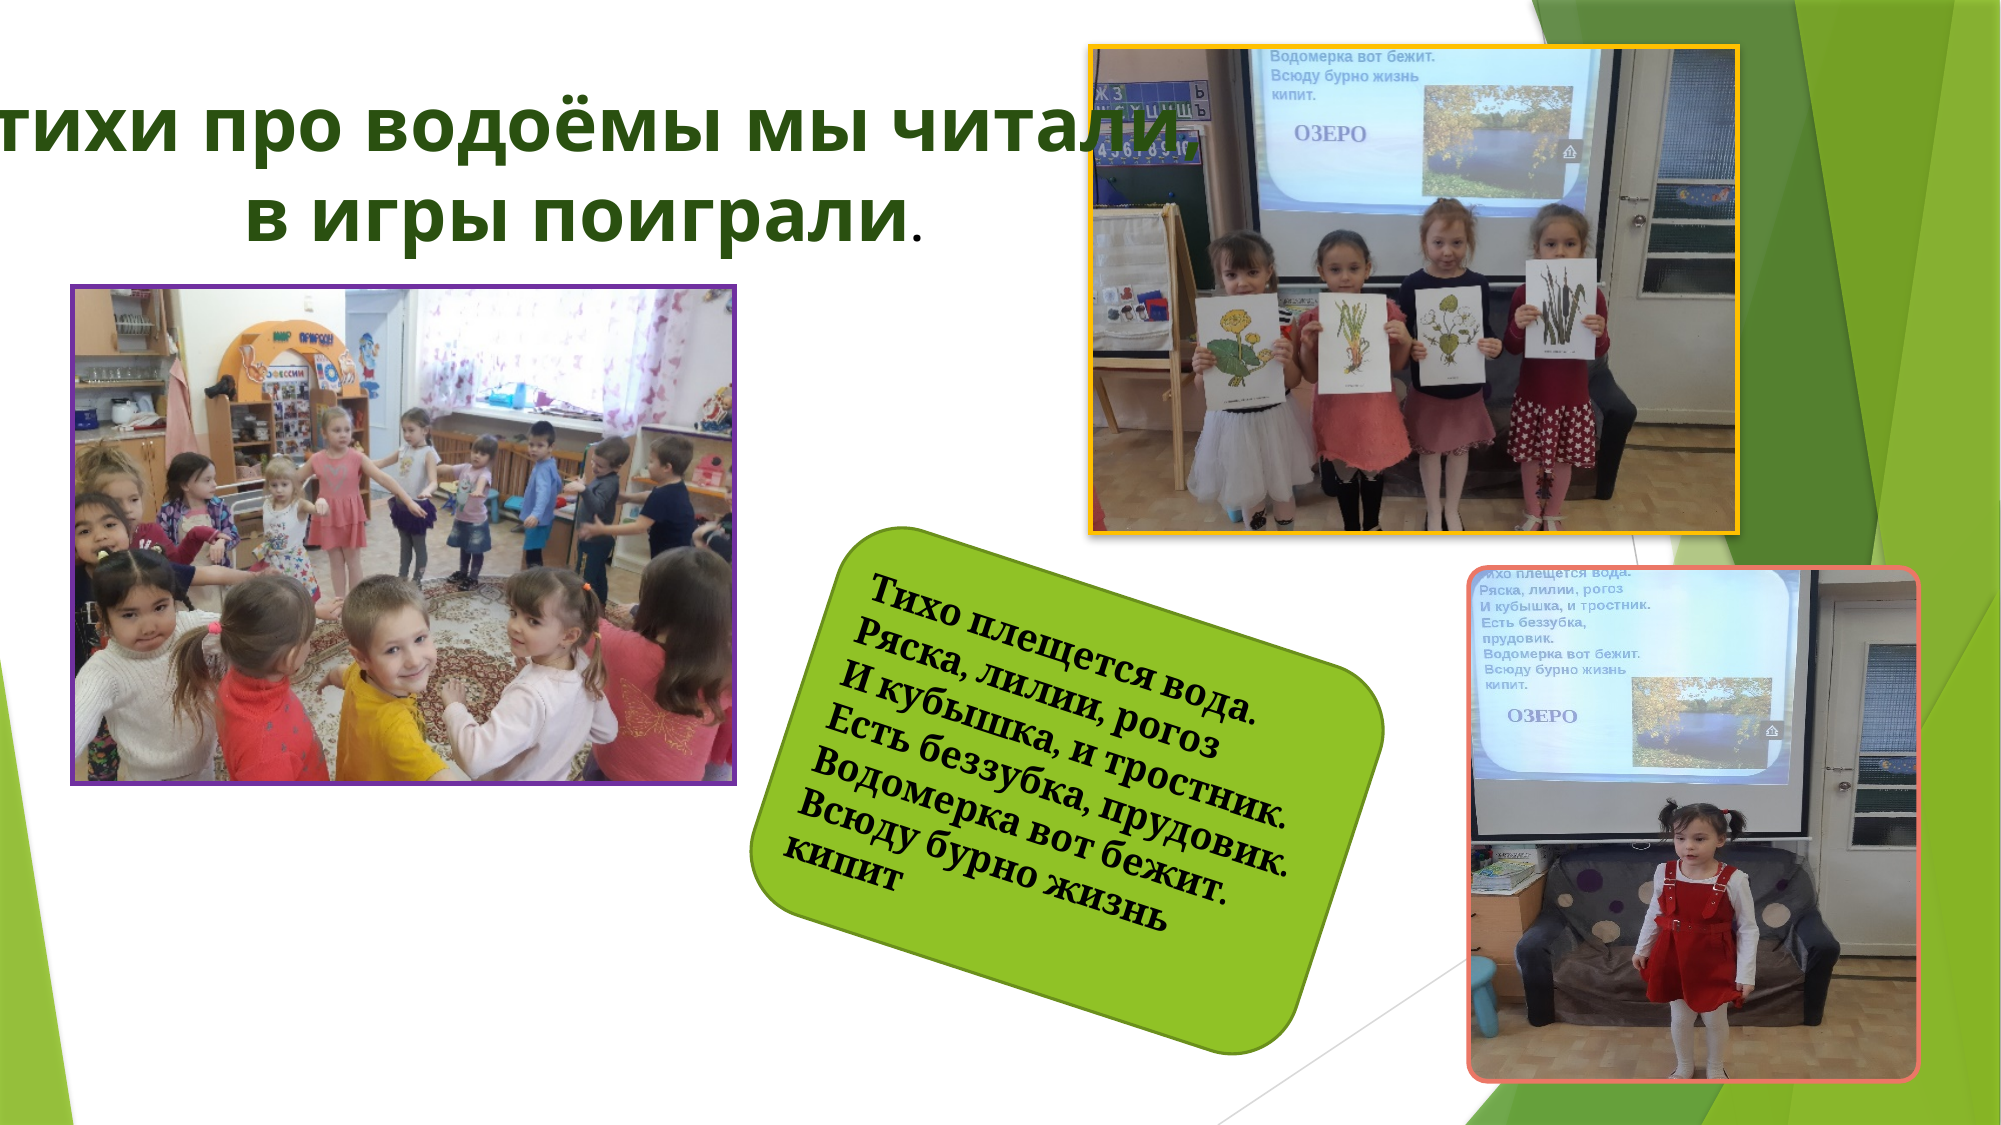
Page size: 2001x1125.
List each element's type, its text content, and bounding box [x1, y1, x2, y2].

picture [1092, 48, 1736, 532]
text_box Стихи про водоёмы мы читали, в игры поиграли. [0, 68, 1087, 264]
picture [74, 288, 733, 782]
text_box Тихо плещется вода. Ряска, лилии, рогоз И кубышка, и тростник. Есть беззубка, прудовик. Водомерка вот бежит. Всюду бурно жизнь кипит [749, 526, 1385, 1056]
picture [1436, 570, 1951, 1078]
